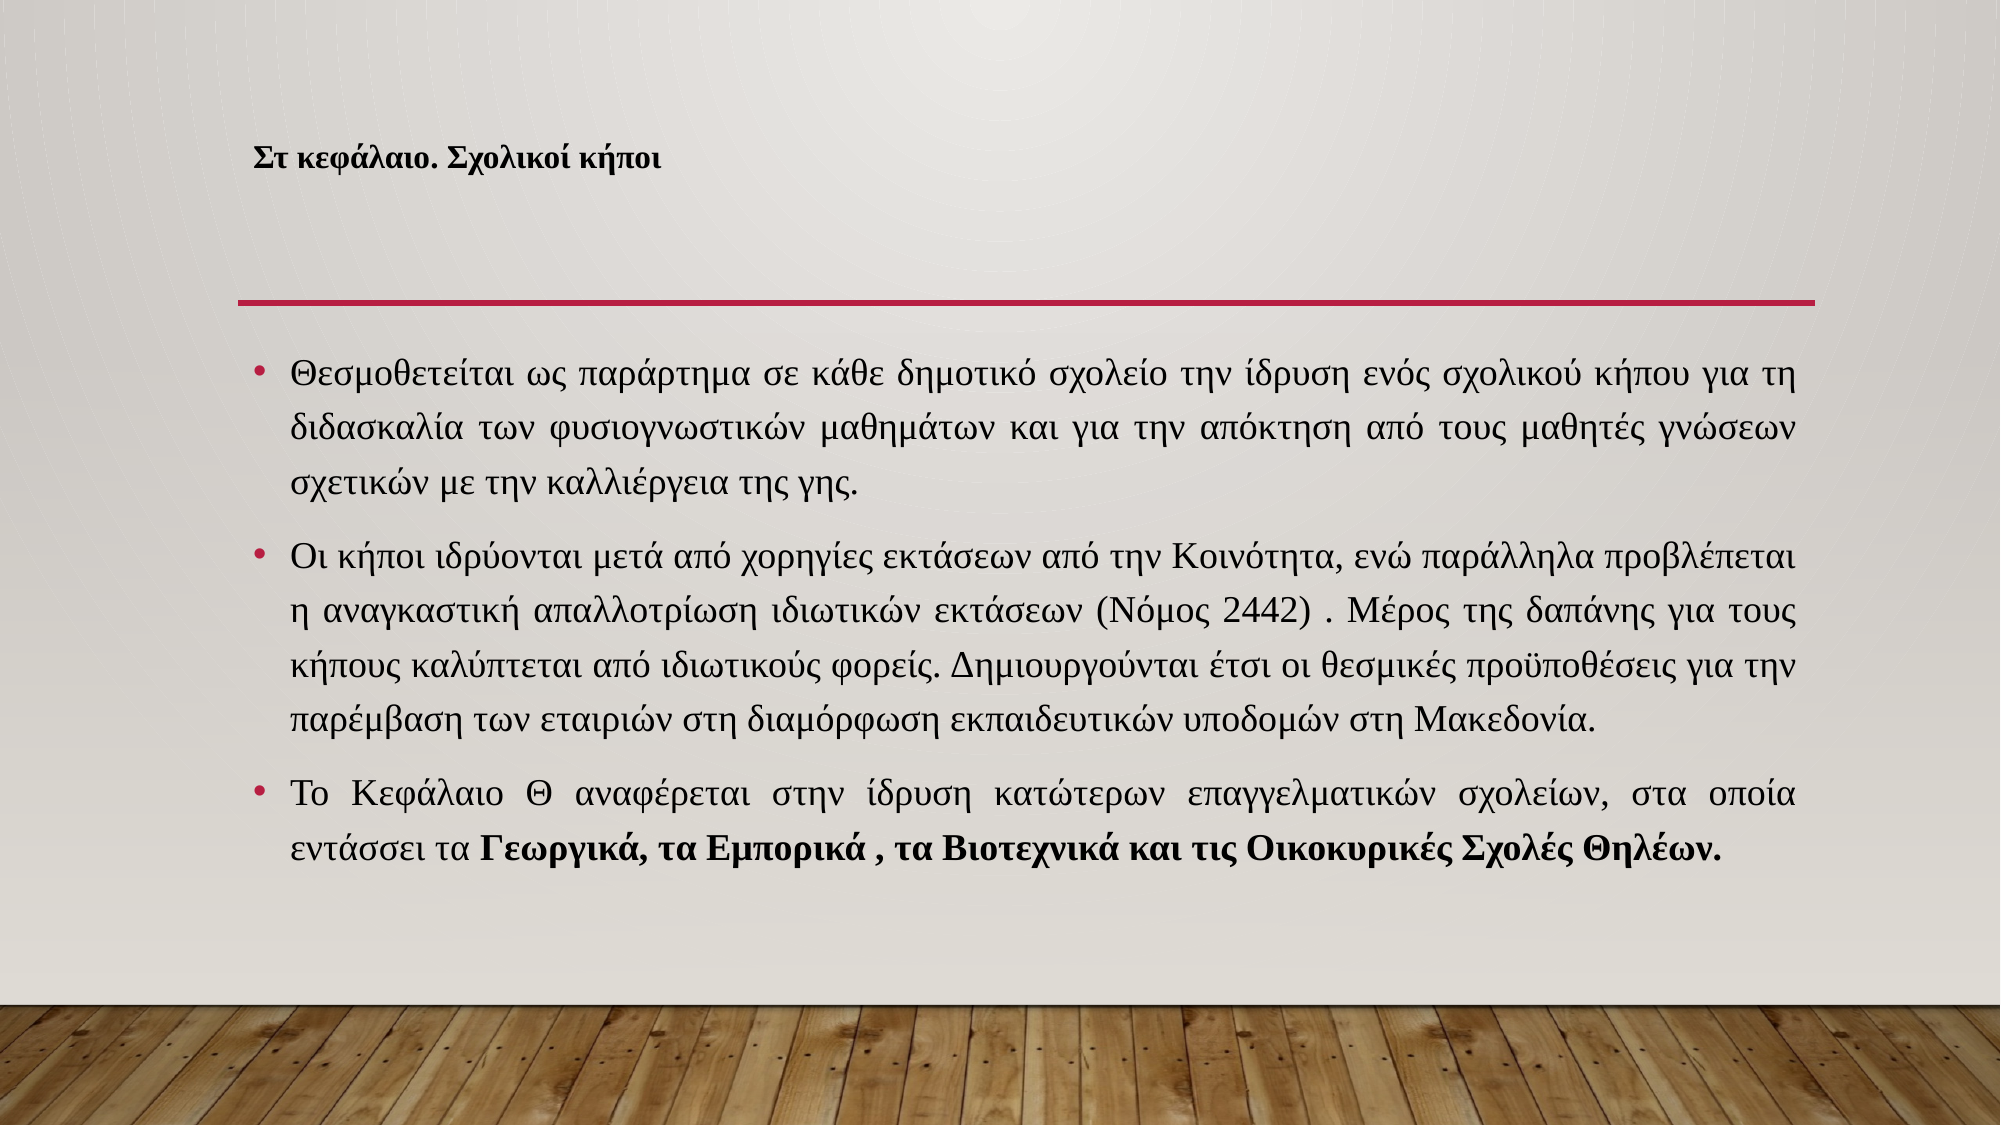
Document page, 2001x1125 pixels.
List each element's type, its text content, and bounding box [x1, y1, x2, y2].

list Θεσμοθετείται ως παράρτημα σε κάθε δημοτικό σχολείο την ίδρυση ενός σχολικού κήπου για τη διδασκαλία των φυσιογνωστικών μαθημάτων και για την απόκτηση από τους μαθητές γνώσεων σχετικών με την καλλιέργεια της γης. Οι κήποι ιδρύονται μετά από χορηγίες εκτάσεων από την Κοινότητα, ενώ παράλληλα προβλέπεται η αναγκαστική απαλλοτρίωση ιδιωτικών εκτάσεων (Νόμος 2442) . Μέρος της δαπάνης για τους κήπους καλύπτεται από ιδιωτικούς φορείς. Δημιουργούνται έτσι οι θεσμικές προϋποθέσεις για την παρέμβαση των εταιριών στη διαμόρφωση εκπαιδευτικών υποδομών στη Μακεδονία. Το Κεφάλαιο Θ αναφέρεται στην ίδρυση κατώτερων επαγγελματικών σχολείων, στα οποία εντάσσει τα Γεωργικά, τα Εμπορικά , τα Βιοτεχνικά και τις Οικοκυρικές Σχολές Θηλέων. [238, 330, 1814, 897]
title Στ κεφάλαιο. Σχολικοί κήποι [238, 131, 1814, 305]
picture [0, 1005, 2000, 1125]
